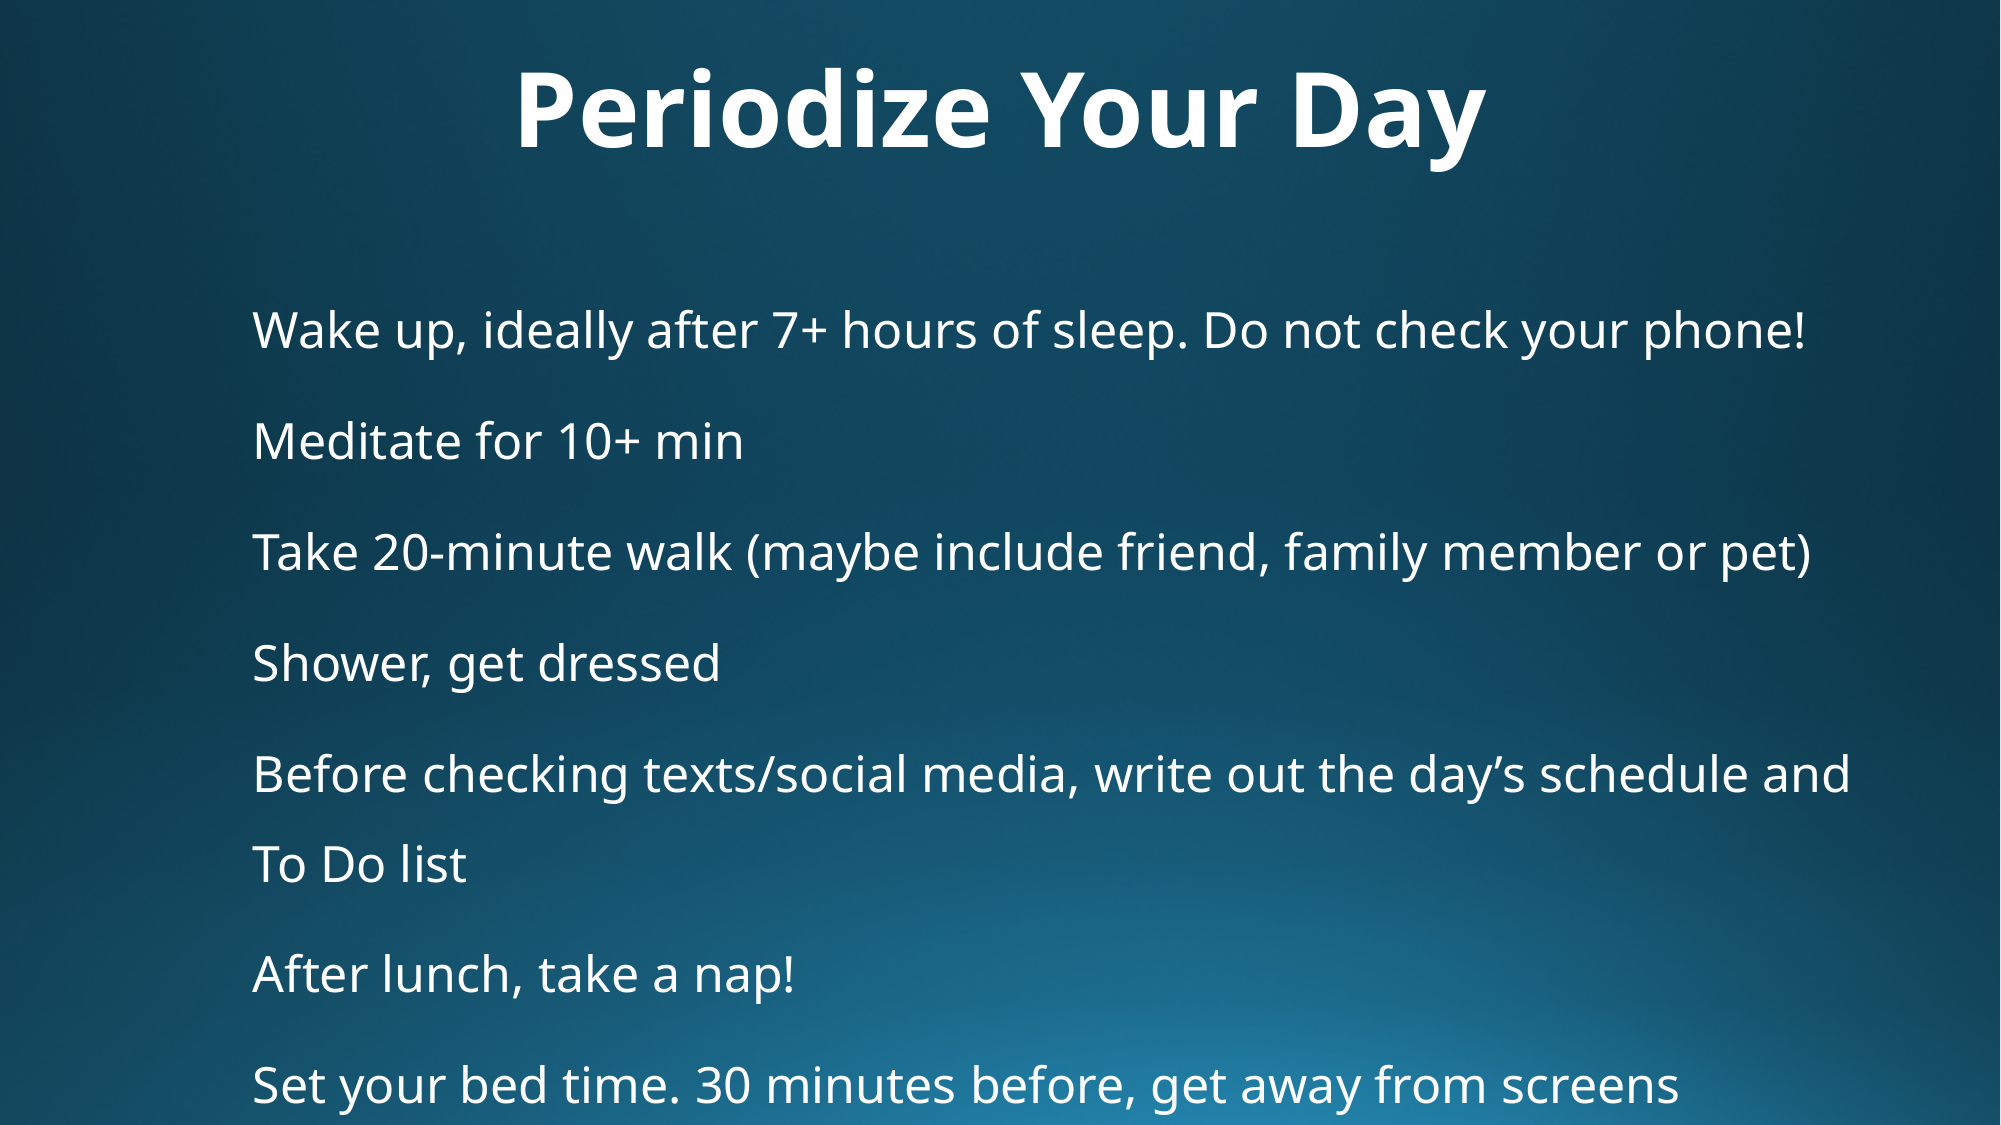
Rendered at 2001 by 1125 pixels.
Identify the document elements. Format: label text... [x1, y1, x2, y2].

picture [0, 0, 2001, 1125]
title Periodize Your Day [99, 19, 1900, 208]
list Wake up, ideally after 7+ hours of sleep. Do not check your phone! Meditate for 10+ min Take 20-minute walk (maybe include friend, family member or pet) Shower, get dressed Before checking texts/social media, write out the day’s schedule and To Do list After lunch, take a nap! Set your bed time. 30 minutes before, get away from screens [237, 261, 1878, 1004]
